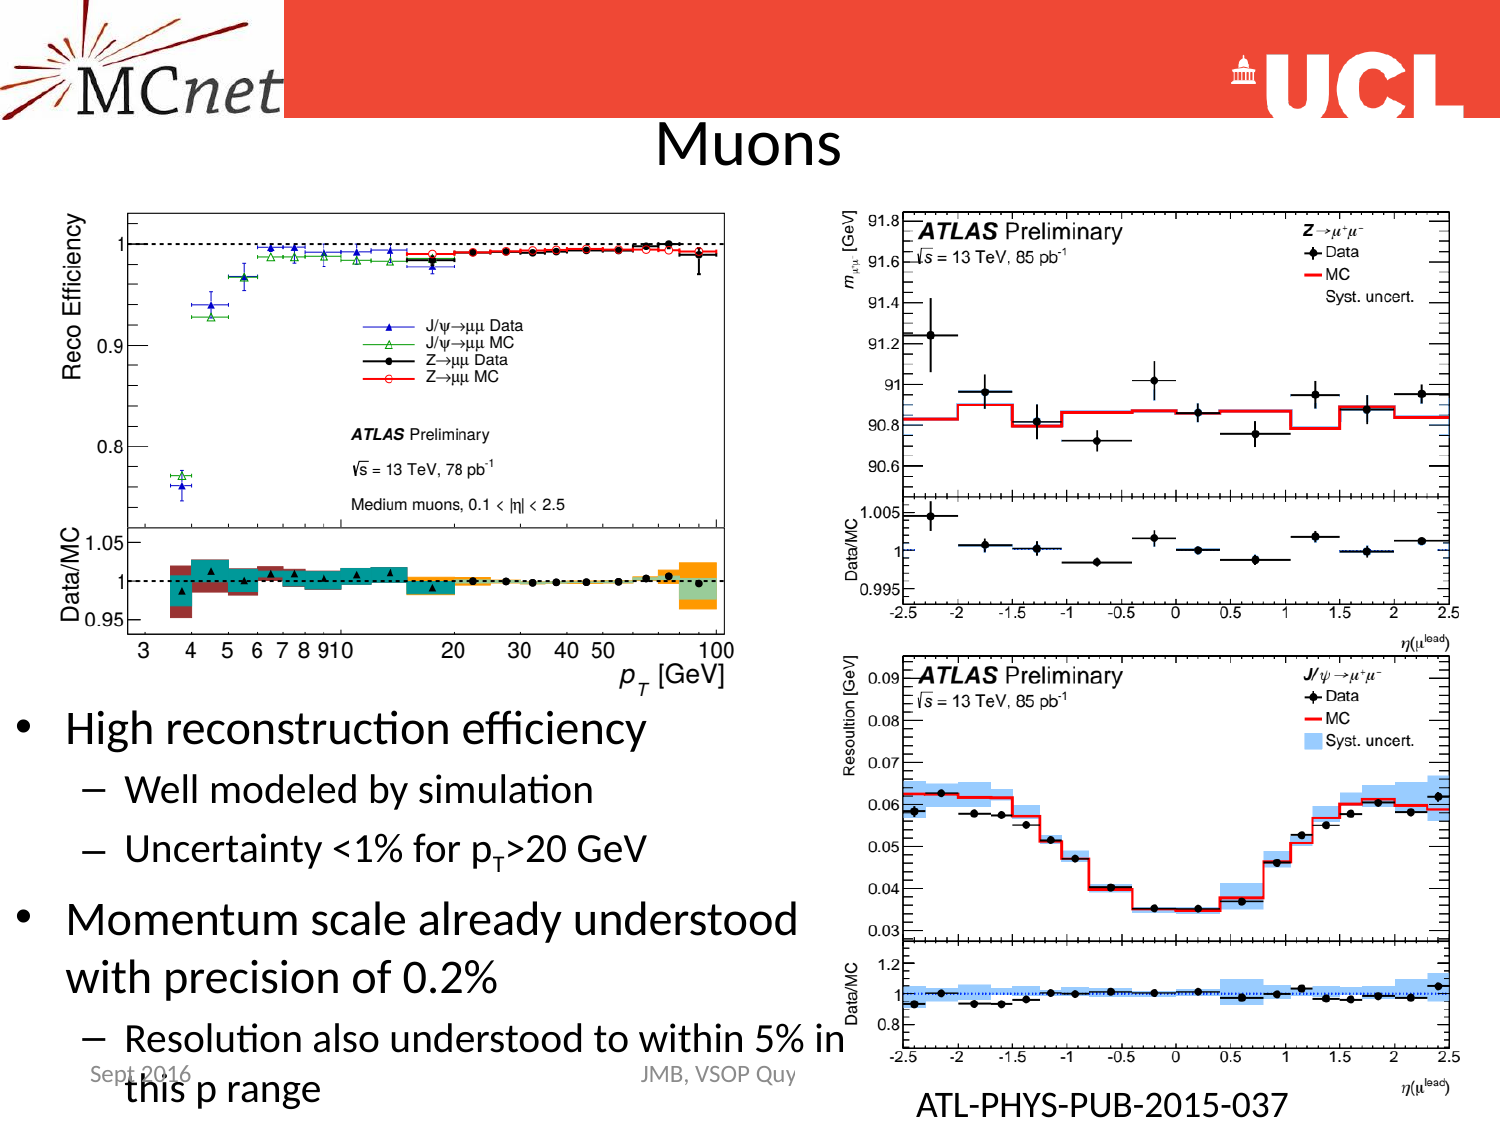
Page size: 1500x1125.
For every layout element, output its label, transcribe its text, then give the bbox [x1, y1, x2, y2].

picture [53, 178, 1468, 1125]
footer JMB, VSOP Quy Nhon [512, 1042, 789, 1103]
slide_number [75, 1042, 425, 1103]
title Muons [73, 45, 1424, 205]
list High reconstruction efficiency Well modeled by simulation Uncertainty <1% for pT>20 GeV Momentum scale already understood with precision of 0.2% Resolution also understood to within 5% in this p range [0, 688, 789, 1122]
picture [0, 0, 284, 120]
